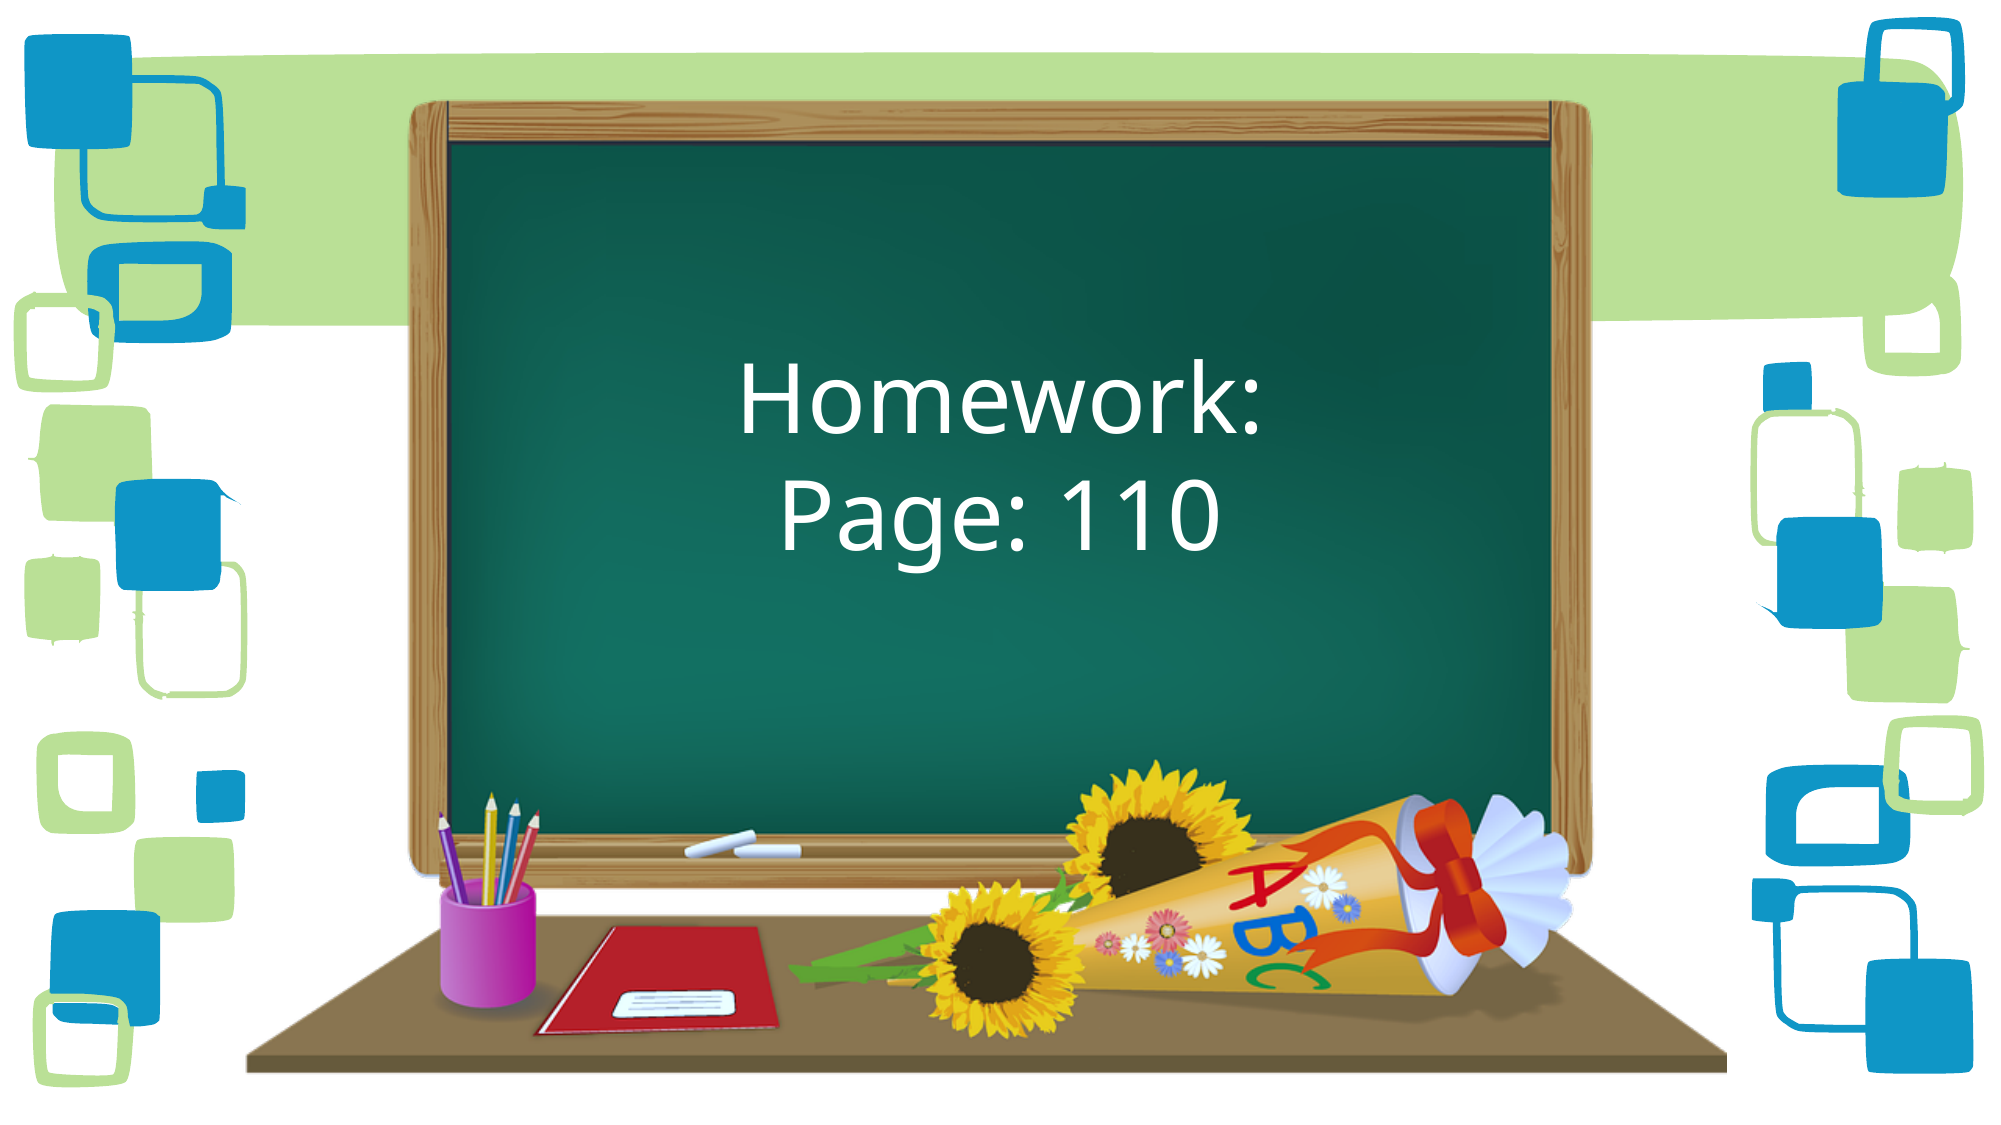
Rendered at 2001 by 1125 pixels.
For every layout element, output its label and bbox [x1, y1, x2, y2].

picture [226, 48, 1727, 1109]
